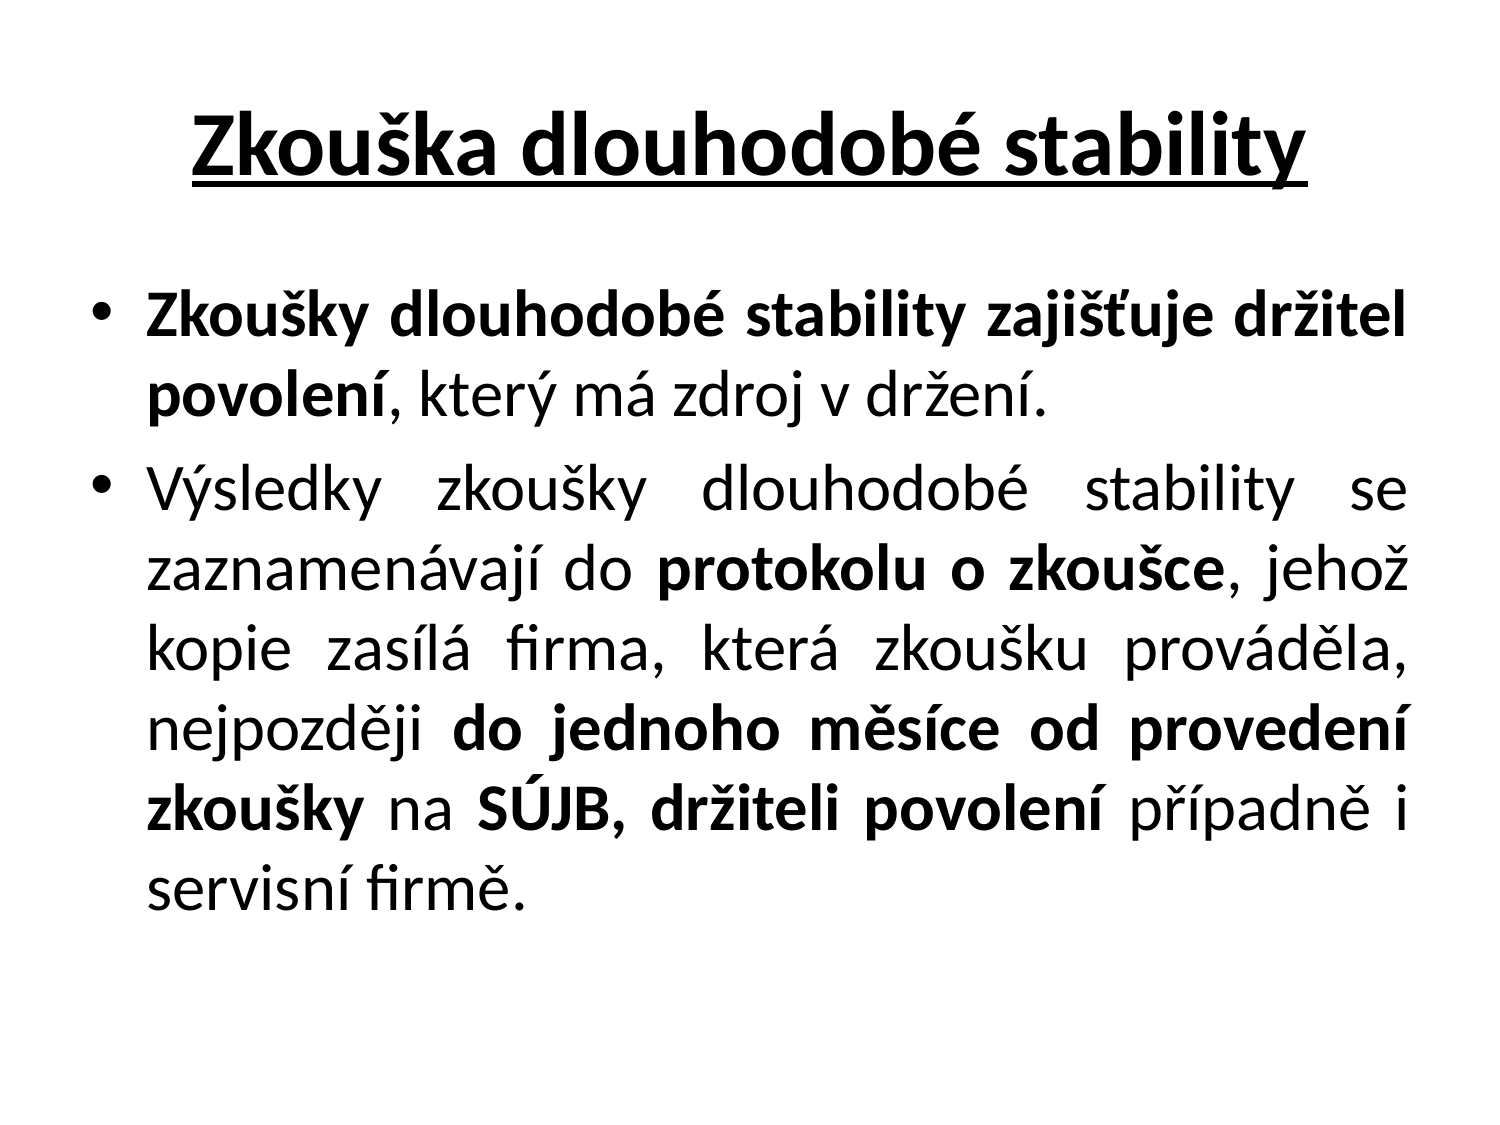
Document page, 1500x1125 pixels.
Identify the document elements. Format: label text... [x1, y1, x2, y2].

title Zkouška dlouhodobé stability [75, 45, 1425, 233]
list Zkoušky dlouhodobé stability zajišťuje držitel povolení, který má zdroj v držení. Výsledky zkoušky dlouhodobé stability se zaznamenávají do protokolu o zkoušce, jehož kopie zasílá firma, která zkoušku prováděla, nejpozději do jednoho měsíce od provedení zkoušky na SÚJB, držiteli povolení případně i servisní firmě. [75, 262, 1425, 1005]
